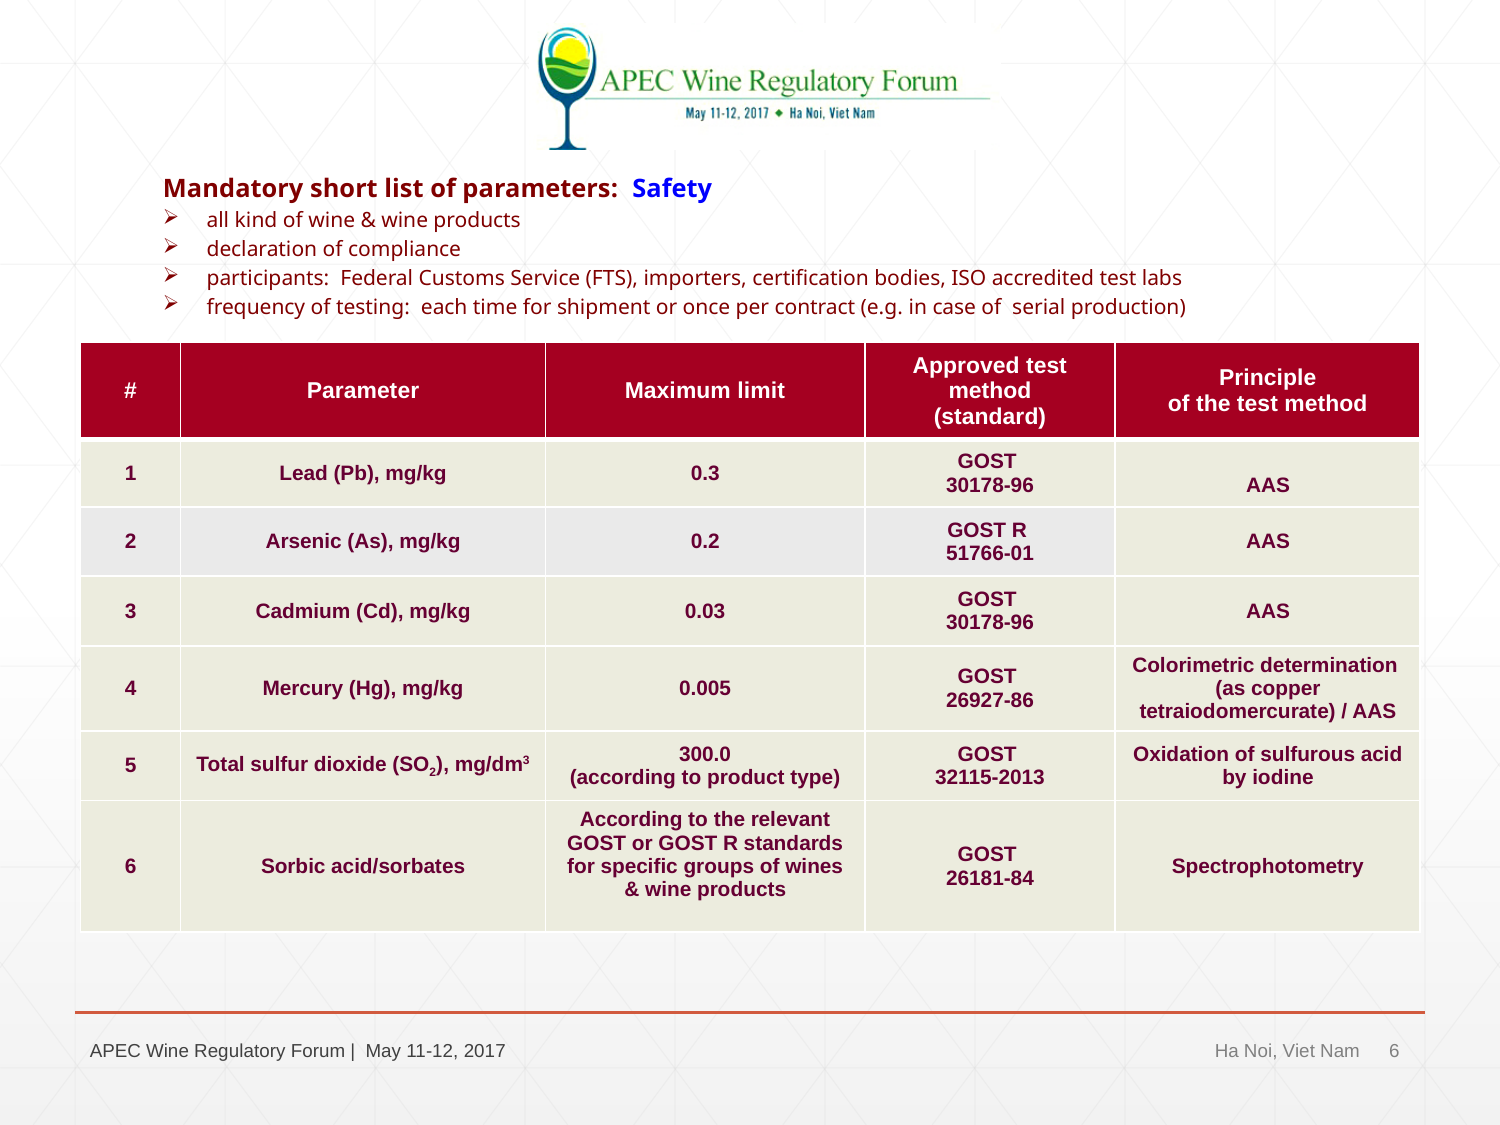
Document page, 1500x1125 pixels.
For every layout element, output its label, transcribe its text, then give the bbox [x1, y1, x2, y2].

table_header Approved test method (standard) [866, 343, 1114, 437]
table_cell Total sulfur dioxide (SO2), mg/dm3 [181, 732, 545, 800]
table_cell Oxidation of sulfurous acid by iodine [1116, 732, 1419, 800]
table_cell Spectrophotometry [1116, 801, 1419, 931]
table_cell GOST 30178-96 [866, 577, 1114, 645]
table_cell Lead (Pb), mg/kg [181, 442, 545, 506]
text_box Mandatory short list of parameters: Safety all kind of wine & wine products declaration of compliance participants: Federal Customs Service (FTS), importers, certification bodies, ISO accredited test labs frequency of testing: each time for shipment or once per contract (e.g. in case of serial production) [147, 162, 1353, 329]
table_cell 6 [81, 801, 180, 931]
table_cell 5 [81, 732, 180, 800]
picture [563, 142, 570, 148]
table_cell 3 [81, 577, 180, 645]
table_header Parameter [181, 343, 545, 437]
table_cell 0.2 [546, 508, 864, 575]
table_cell 0.03 [546, 577, 864, 645]
table_cell Arsenic (As), mg/kg [181, 508, 545, 575]
table_cell GOST 30178-96 [866, 442, 1114, 506]
table_cell GOST R 51766-01 [866, 508, 1114, 575]
table_cell Mercury (Hg), mg/kg [181, 647, 545, 730]
table_cell 0.005 [546, 647, 864, 730]
table_cell Colorimetric determination (as copper tetraiodomercurate) / AAS [1116, 647, 1419, 730]
slide_number 6 [1374, 1031, 1426, 1069]
table_header Maximum limit [546, 343, 864, 437]
picture [528, 23, 1001, 150]
table_cell AAS [1116, 508, 1419, 575]
table_cell 2 [81, 508, 180, 575]
table_cell 4 [81, 647, 180, 730]
table_cell GOST 26927-86 [866, 647, 1114, 730]
table_cell 1 [81, 442, 180, 506]
table_cell 300.0 (according to product type) [546, 732, 864, 800]
table_cell GOST 26181-84 [866, 801, 1114, 931]
table_cell 0.3 [546, 442, 864, 506]
table_cell Cadmium (Cd), mg/kg [181, 577, 545, 645]
slide_number Ha Noi, Viet Nam [837, 1031, 1374, 1069]
table_cell GOST 32115-2013 [866, 732, 1114, 800]
table_cell According to the relevant GOST or GOST R standards for specific groups of wines & wine products [546, 801, 864, 931]
table_cell AAS [1116, 577, 1419, 645]
footer APEC Wine Regulatory Forum | May 11-12, 2017 [75, 1031, 829, 1069]
table_cell Sorbic acid/sorbates [181, 801, 545, 931]
table_cell AAS [1116, 442, 1419, 506]
table_header # [81, 343, 180, 437]
table_header Principle of the test method [1116, 343, 1419, 437]
